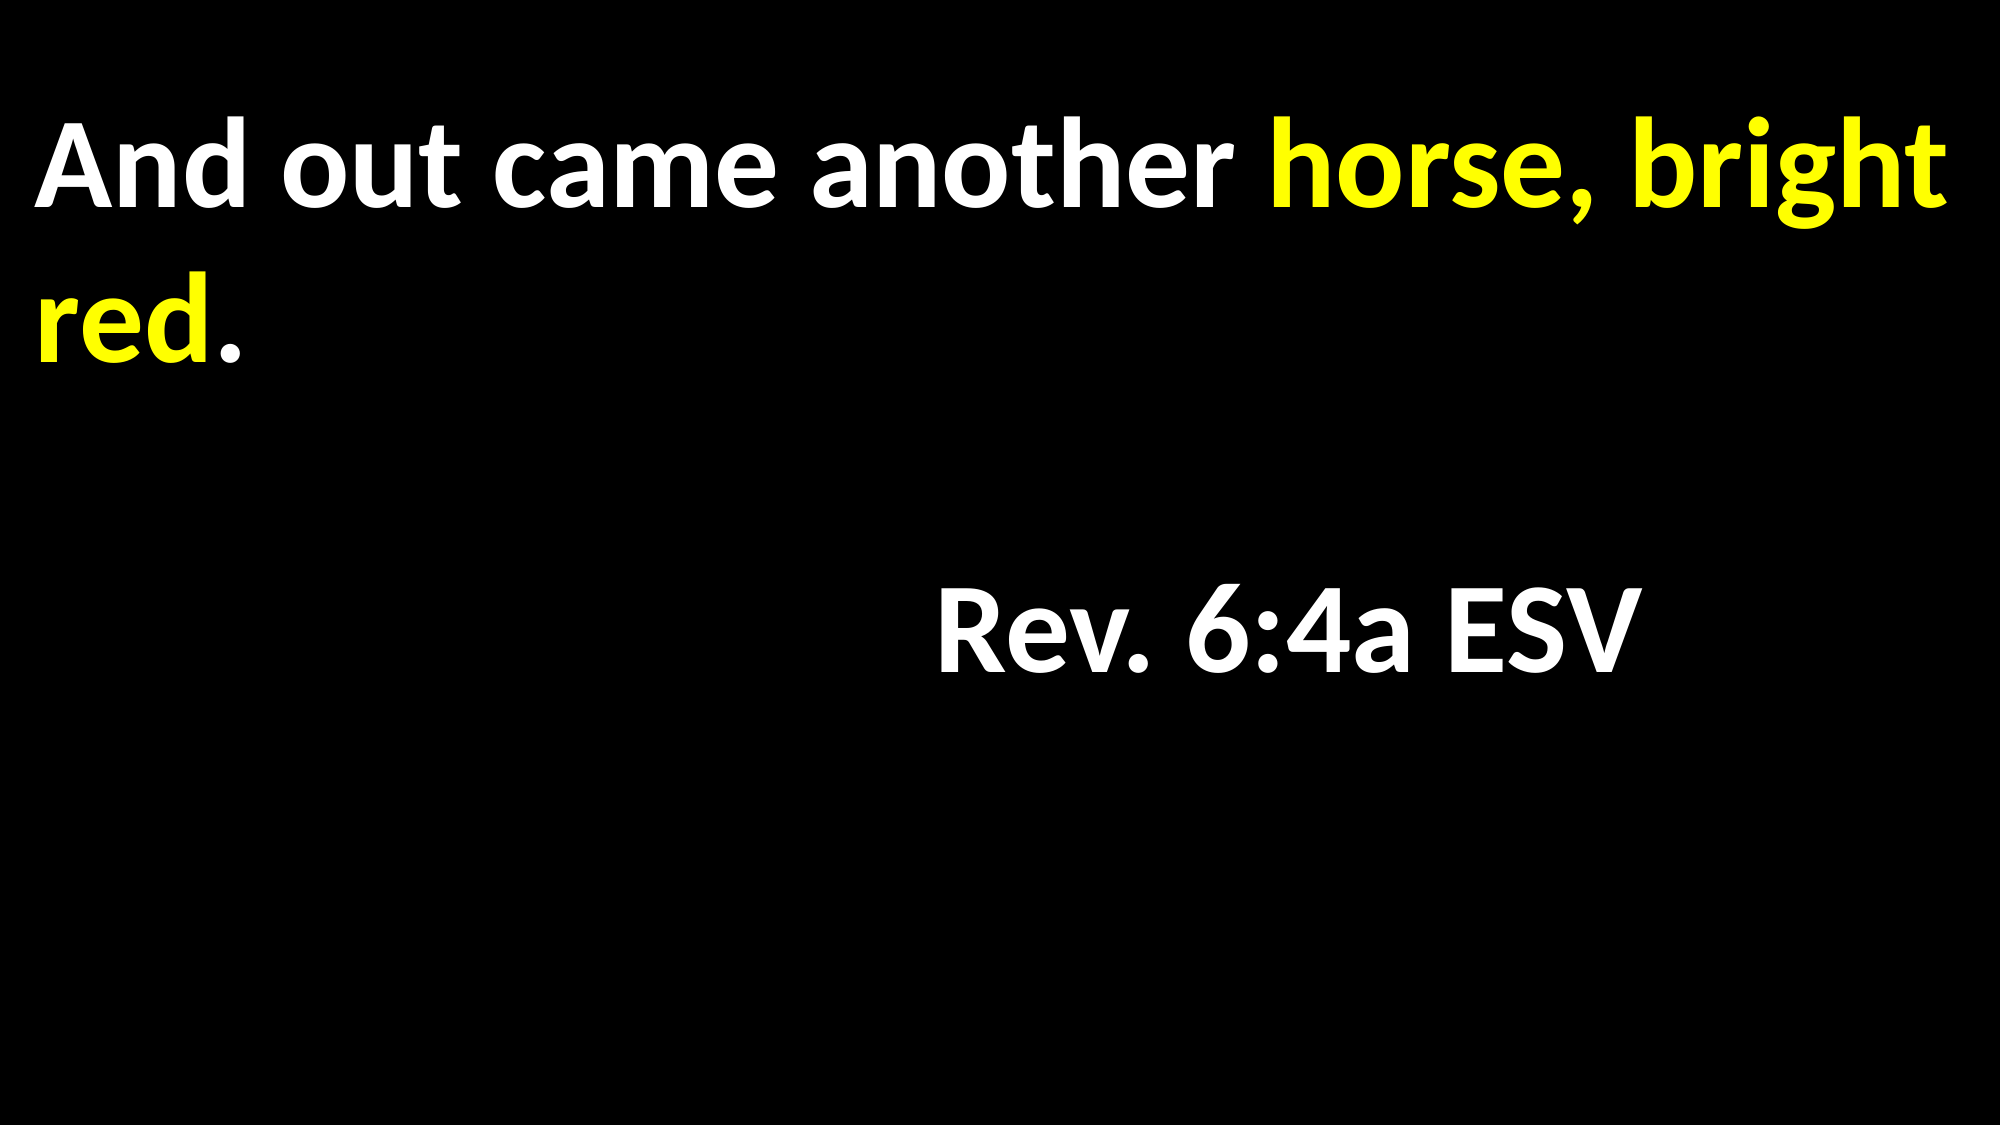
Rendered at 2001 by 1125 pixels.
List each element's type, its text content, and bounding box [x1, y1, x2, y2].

list And out came another horse, bright red. Rev. 6:4a ESV [0, 0, 2000, 1098]
